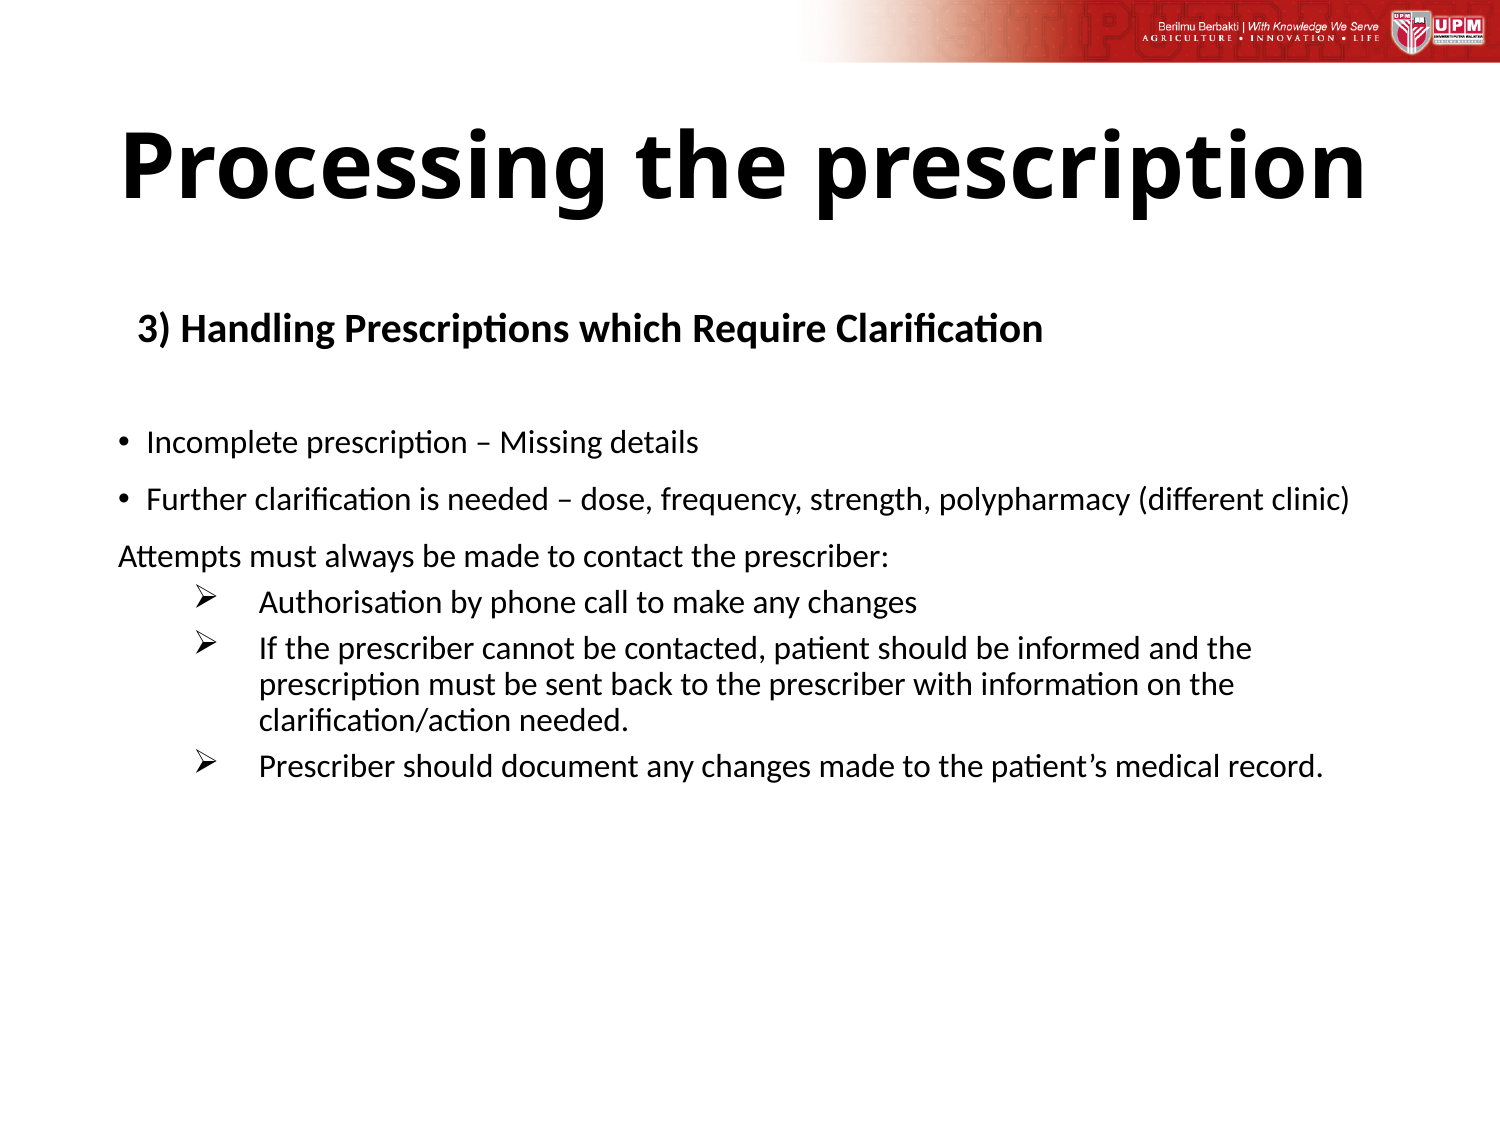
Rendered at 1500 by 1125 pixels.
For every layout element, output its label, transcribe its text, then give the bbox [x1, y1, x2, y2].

list 3) Handling Prescriptions which Require Clarification Incomplete prescription – Missing details Further clarification is needed – dose, frequency, strength, polypharmacy (different clinic) Attempts must always be made to contact the prescriber: Authorisation by phone call to make any changes If the prescriber cannot be contacted, patient should be informed and the prescription must be sent back to the prescriber with information on the clarification/action needed. Prescriber should document any changes made to the patient’s medical record. [103, 299, 1397, 1014]
title Processing the prescription [103, 59, 1397, 278]
picture [0, 0, 1500, 1125]
